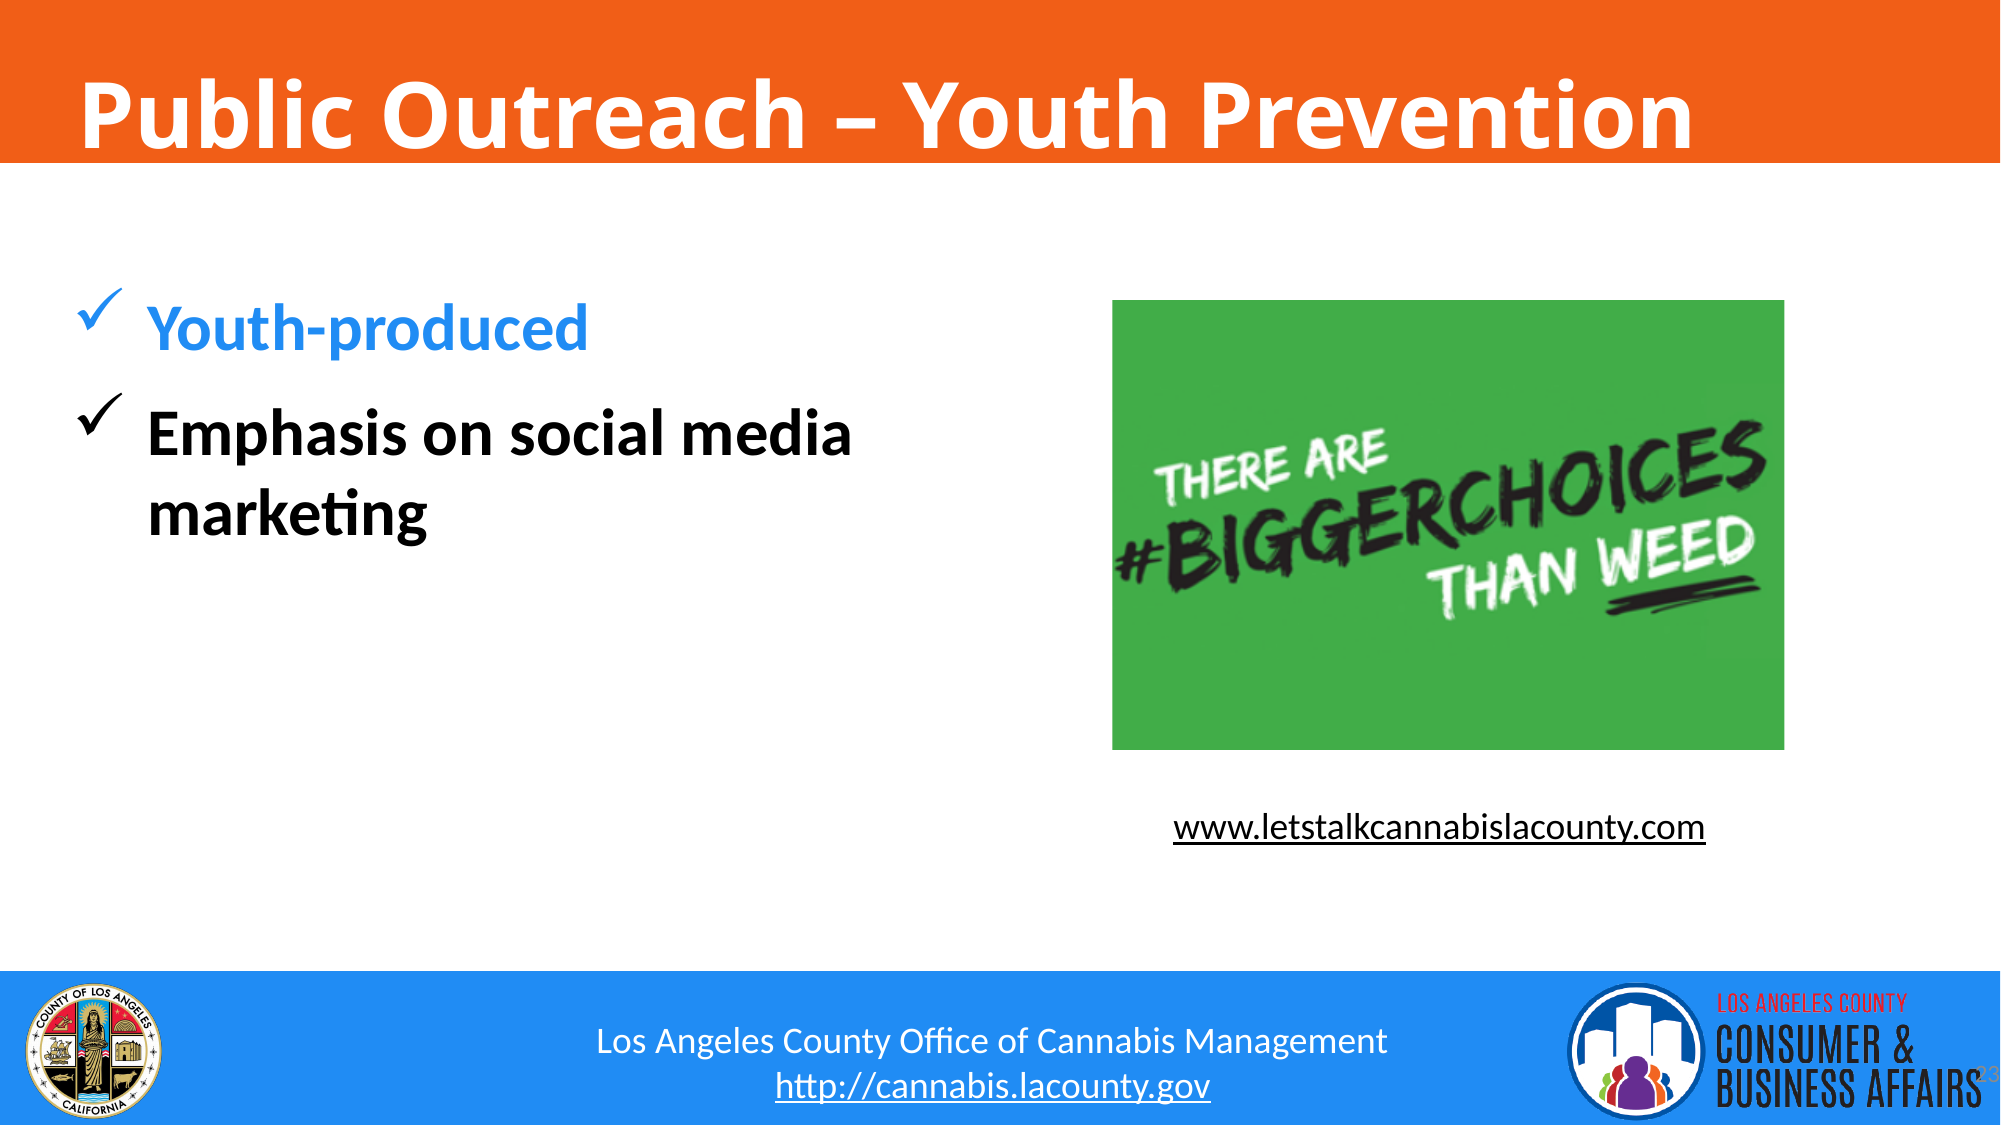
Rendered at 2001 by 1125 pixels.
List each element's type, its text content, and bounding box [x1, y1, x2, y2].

text_box www.letstalkcannabislacounty.com [1056, 794, 1832, 855]
text_box Public Outreach – Youth Prevention Campaign [74, 57, 1938, 278]
picture [24, 982, 163, 1120]
picture [1112, 299, 1785, 750]
text_box Youth-produced Emphasis on social media marketing [69, 284, 945, 550]
slide_number 23 [1550, 746, 2000, 1125]
